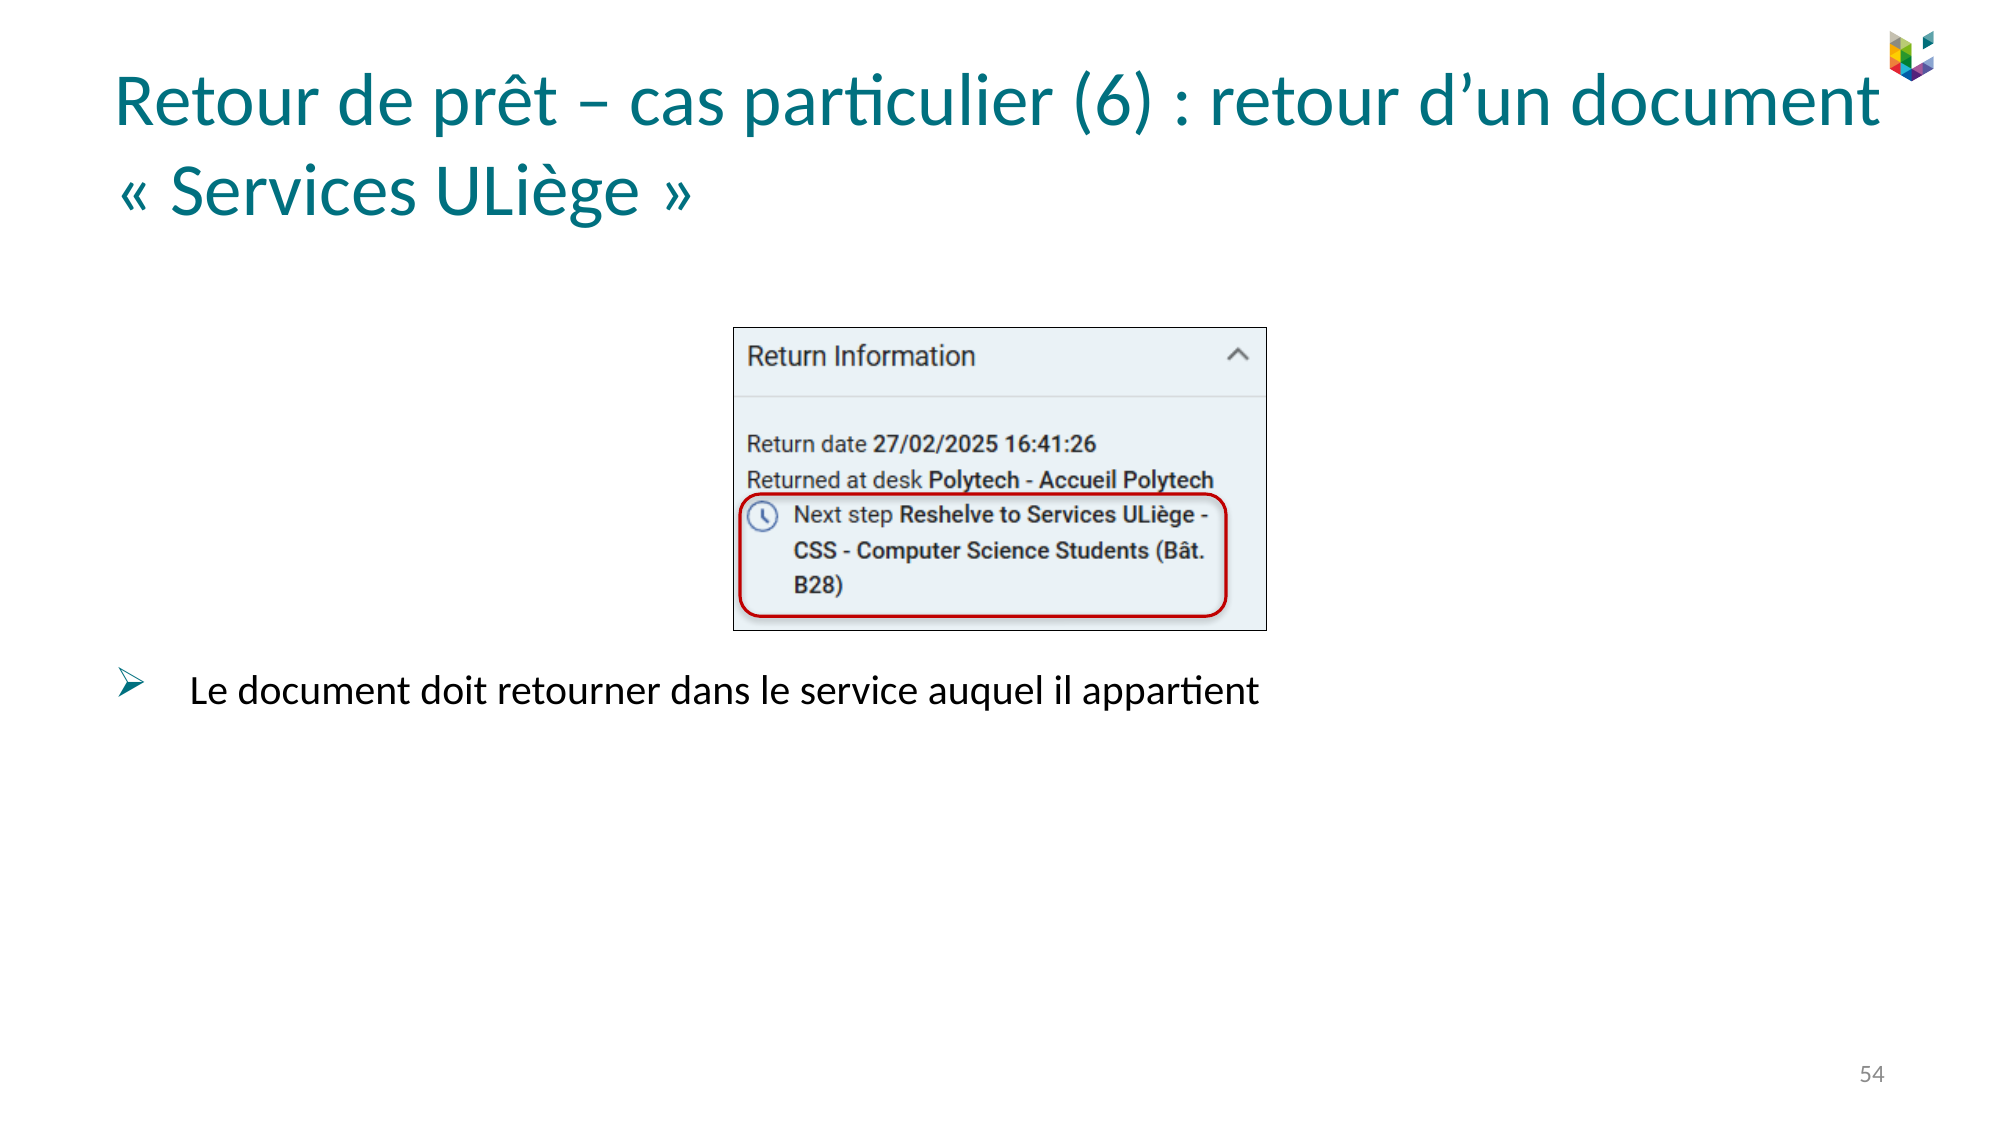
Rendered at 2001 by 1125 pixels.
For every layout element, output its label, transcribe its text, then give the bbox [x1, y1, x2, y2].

slide_number 54 [1433, 1042, 1900, 1103]
list Le document doit retourner dans le service auquel il appartient [99, 246, 1900, 1059]
picture [1870, 11, 1953, 101]
title Retour de prêt – cas particulier (6) : retour d’un document « Services ULiège » [99, 51, 1900, 230]
picture [733, 327, 1267, 632]
